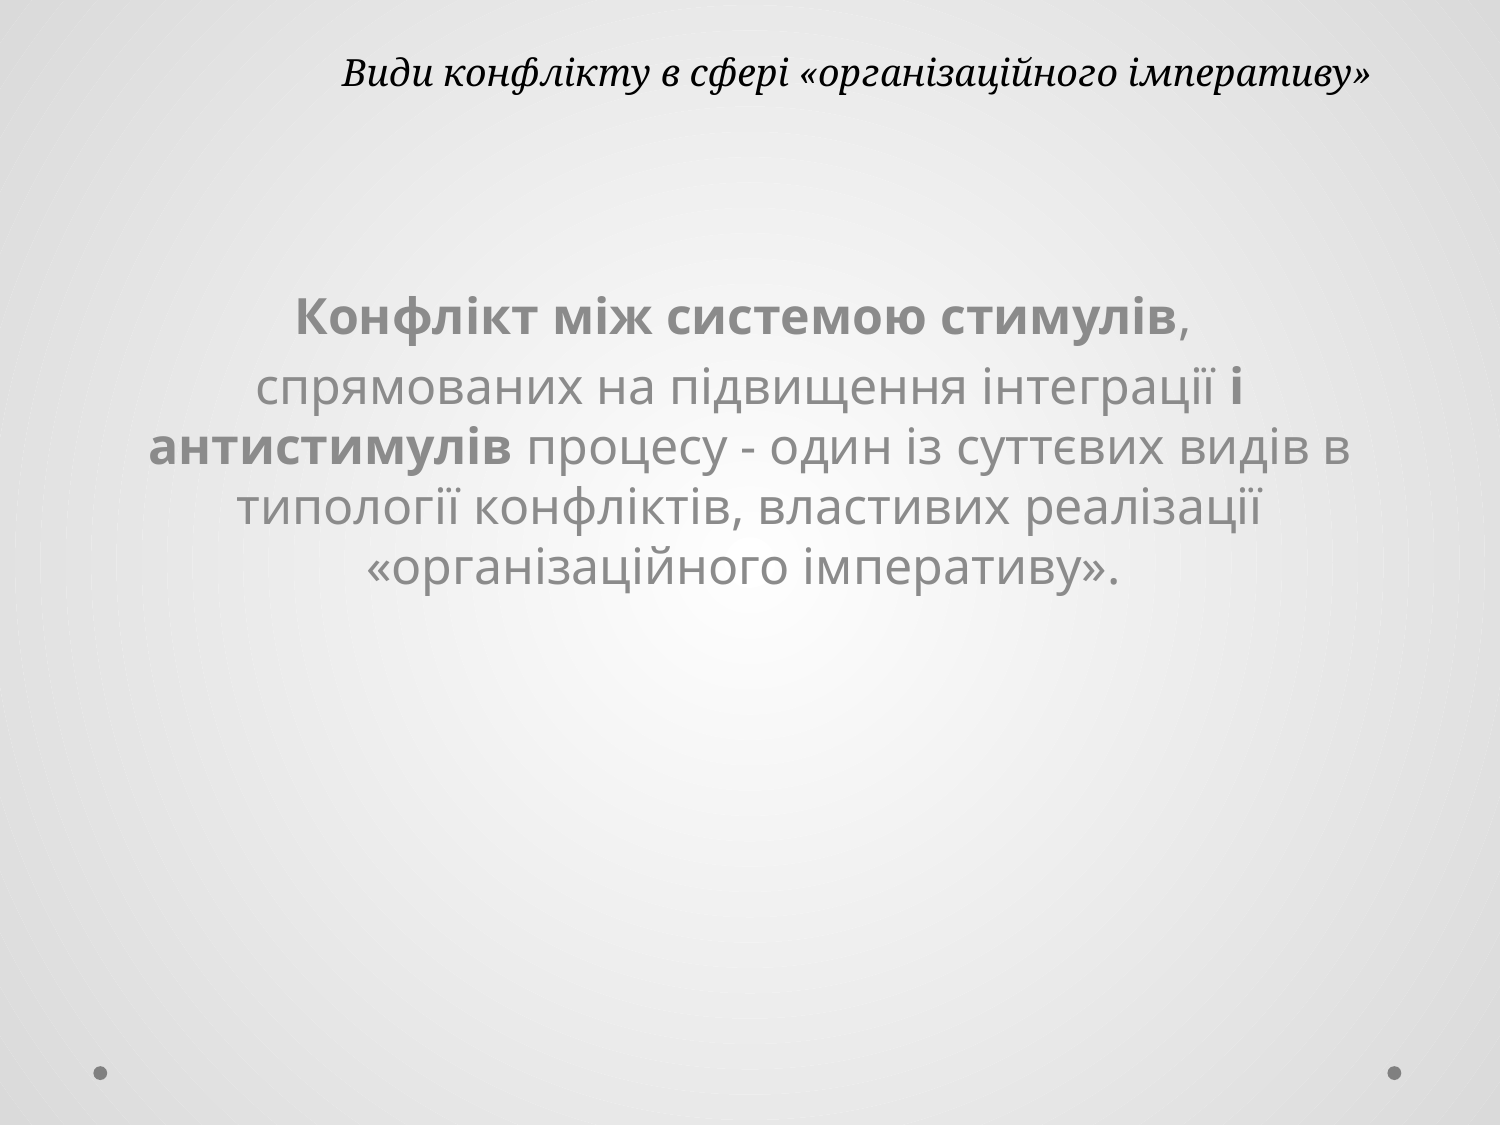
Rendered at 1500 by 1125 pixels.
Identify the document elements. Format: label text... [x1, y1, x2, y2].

title Види конфлікту в сфері «організаційного імперативу» [112, 42, 1388, 102]
subtitle Конфлікт між системою стимулів, спрямованих на підвищення інтеграції і антистимулів процесу - один із суттєвих видів в типології конфліктів, властивих реалізації «організаційного імперативу». [64, 137, 1436, 1071]
